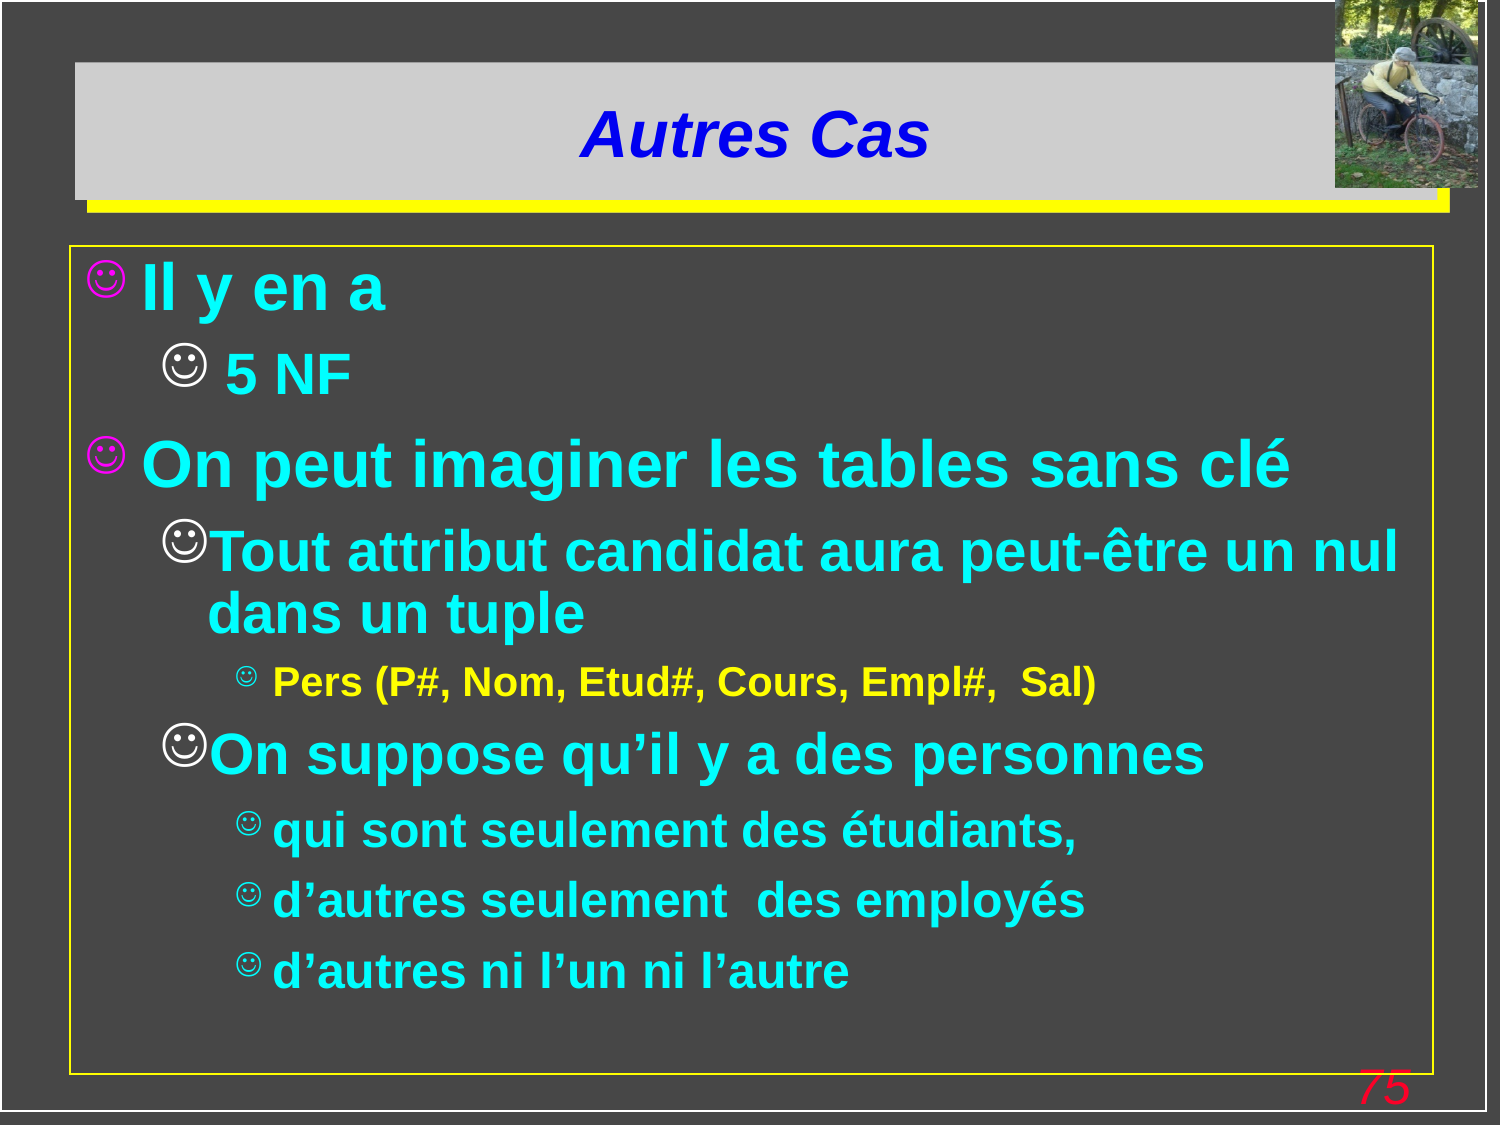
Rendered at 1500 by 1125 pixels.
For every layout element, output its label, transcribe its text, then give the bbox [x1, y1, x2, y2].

title Autres Cas [74, 61, 1438, 201]
list Il y en a 5 NF On peut imaginer les tables sans clé Tout attribut candidat aura peut-être un nul dans un tuple Pers (P#, Nom, Etud#, Cours, Empl#, Sal) On suppose qu’il y a des personnes qui sont seulement des étudiants, d’autres seulement des employés d’autres ni l’un ni l’autre [69, 245, 1434, 1075]
picture [1335, 0, 1478, 189]
